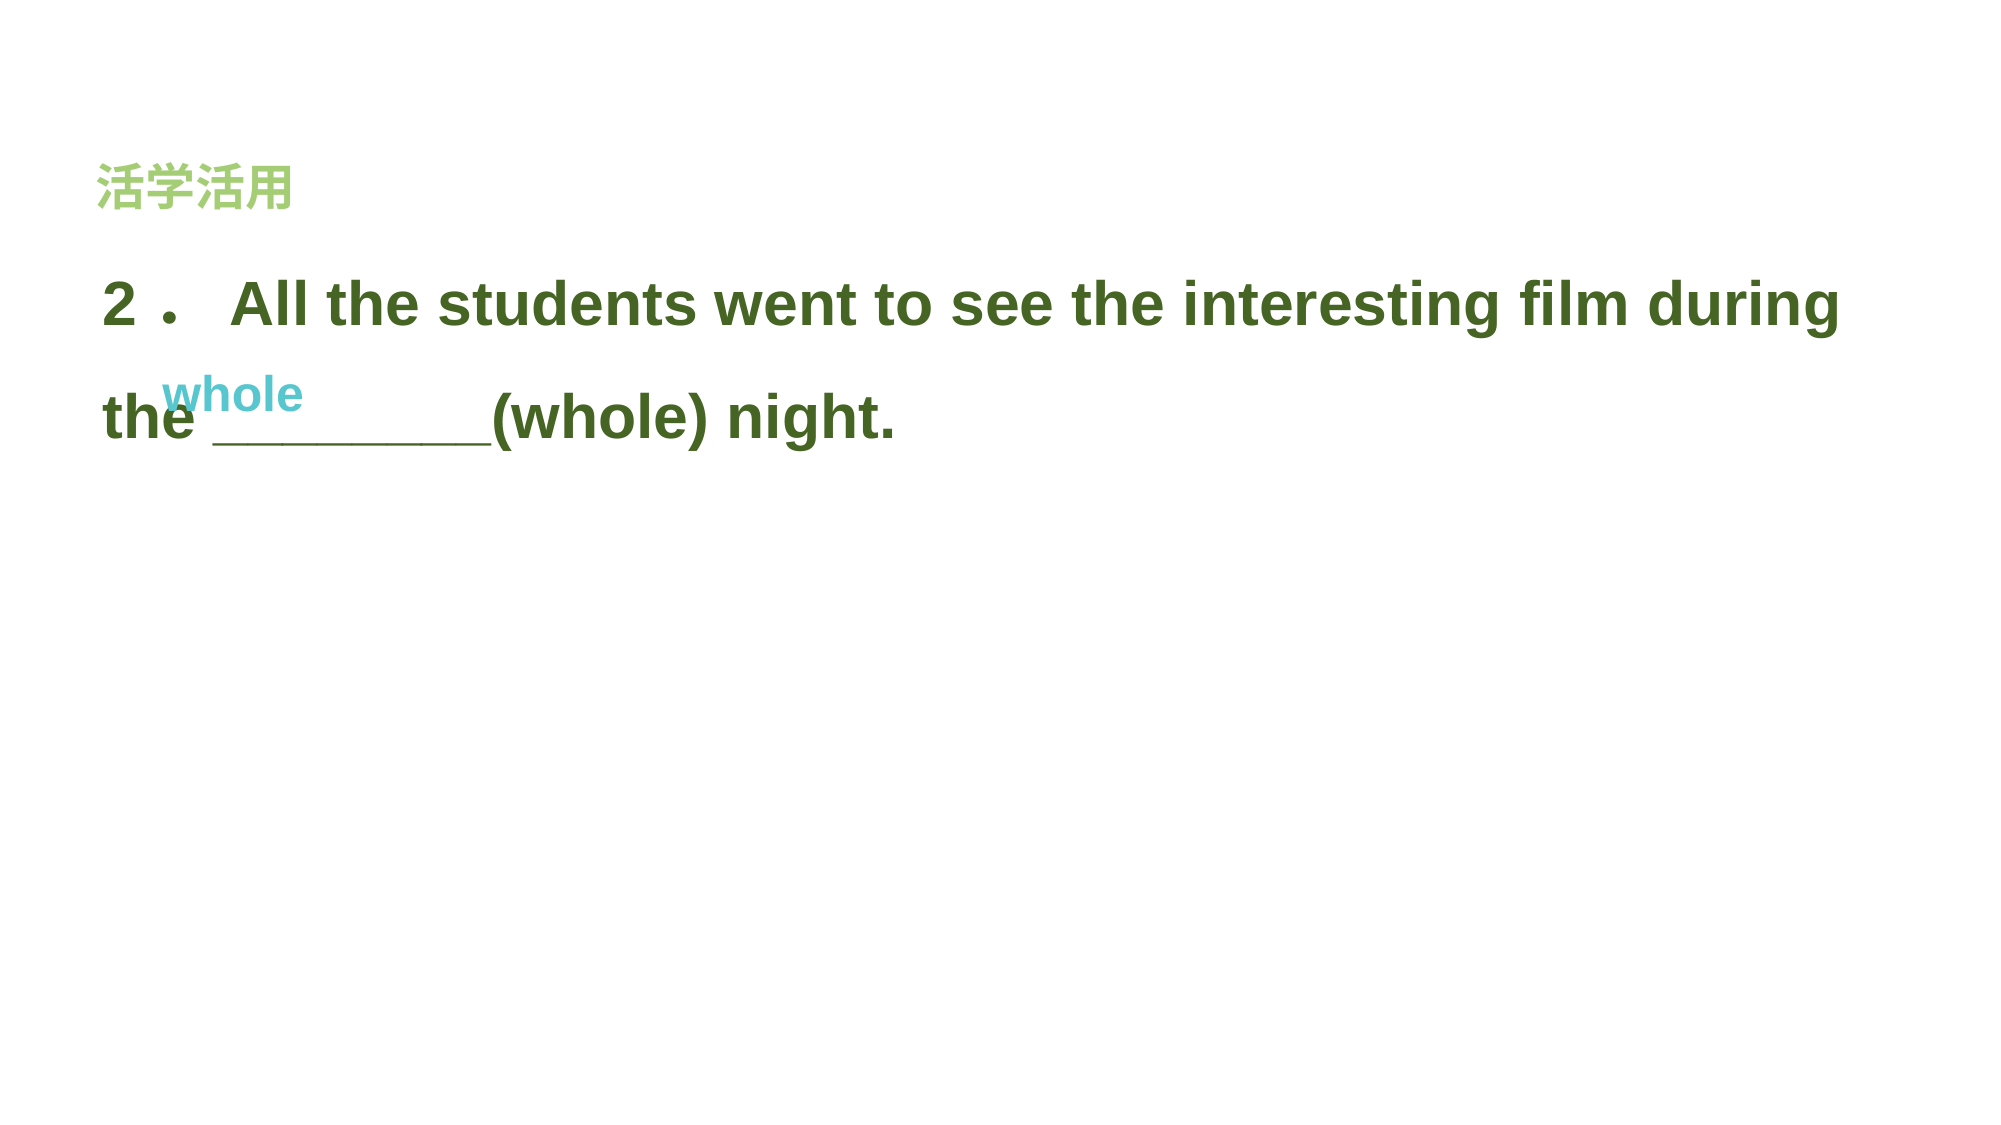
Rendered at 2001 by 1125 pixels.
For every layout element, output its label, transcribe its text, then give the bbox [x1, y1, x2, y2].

text_box whole [147, 353, 319, 429]
text_box 2．All the students went to see the interesting film during the ________(whole) night. [87, 218, 1935, 459]
text_box 活学活用 [81, 148, 610, 224]
